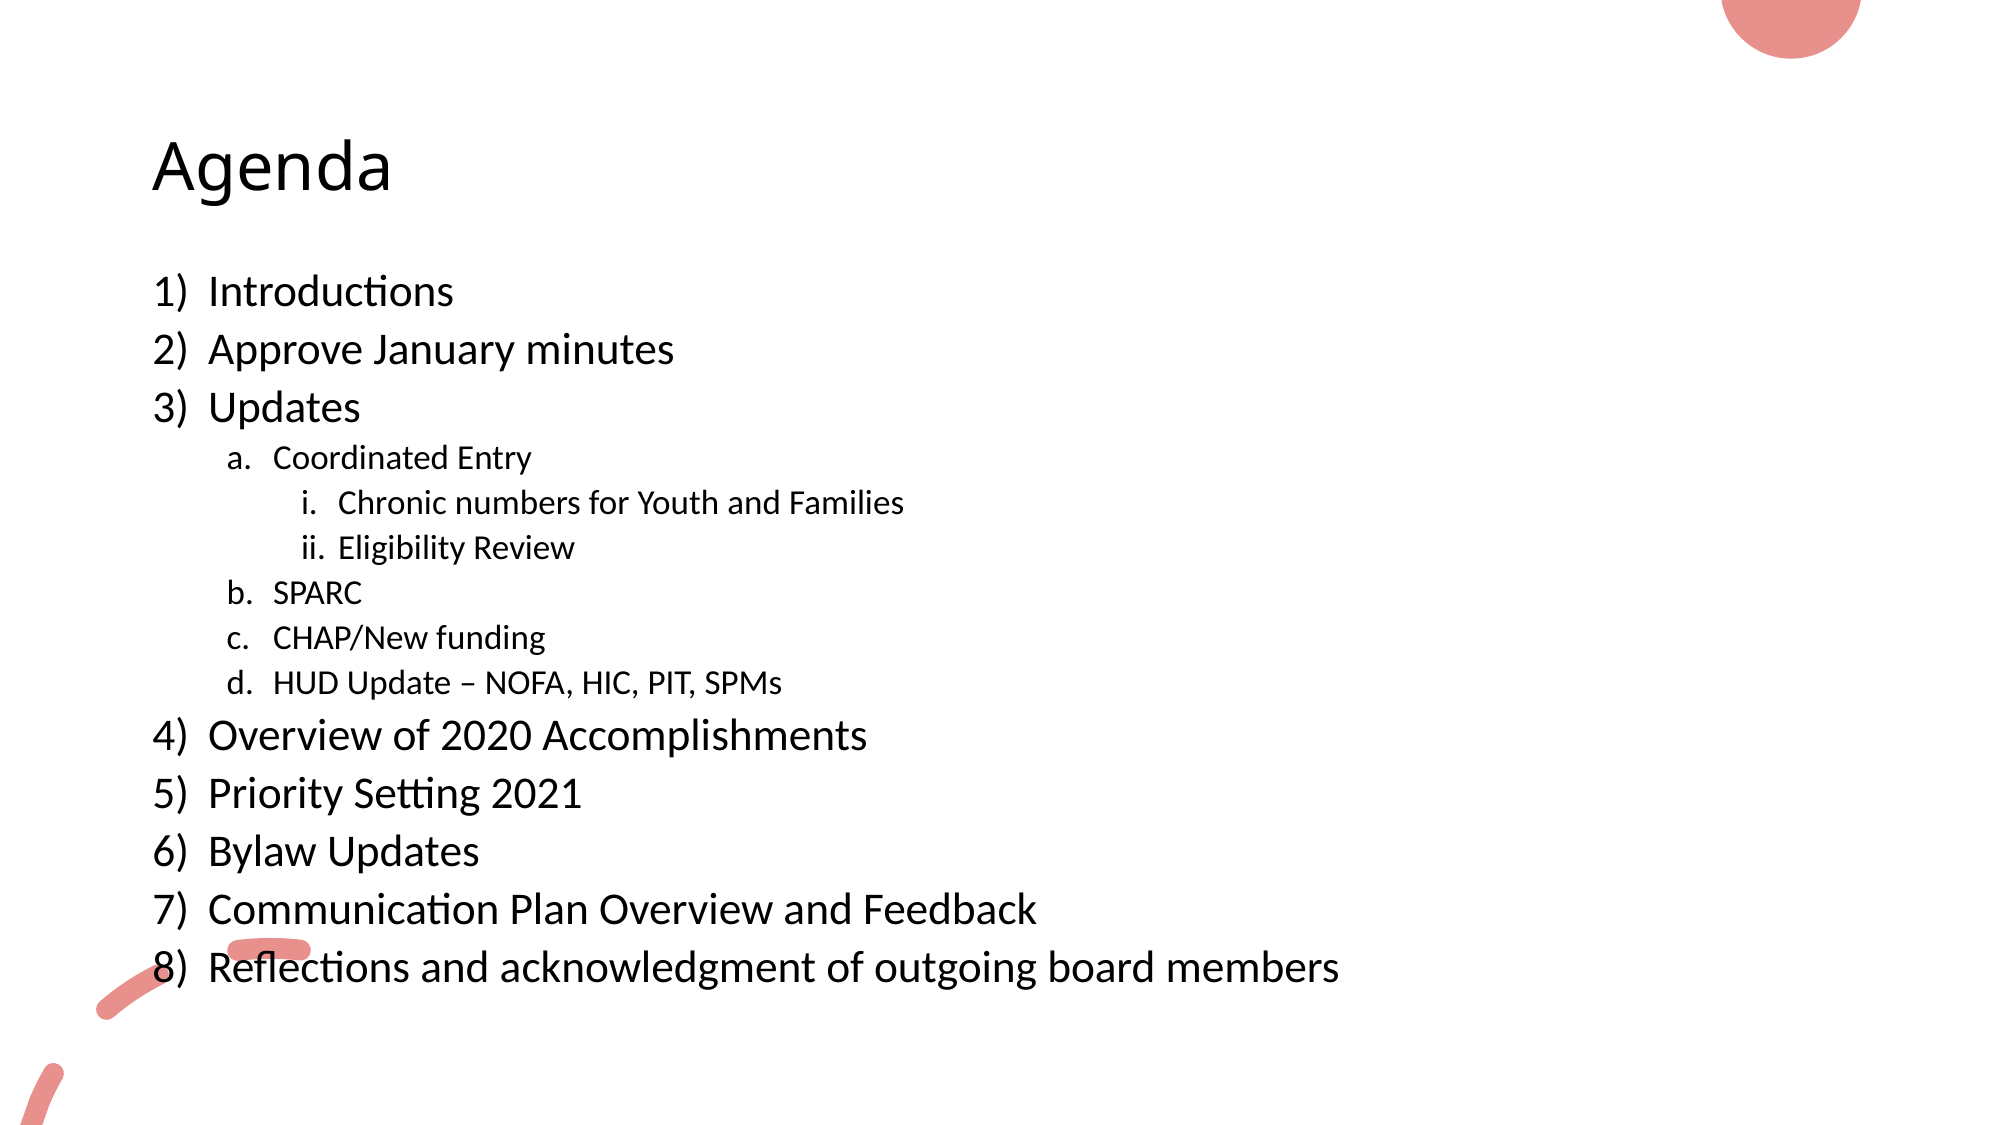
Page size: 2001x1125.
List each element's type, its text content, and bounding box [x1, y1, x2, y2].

title Agenda [137, 59, 1863, 249]
list Introductions Approve January minutes Updates Coordinated Entry Chronic numbers for Youth and Families Eligibility Review SPARC CHAP/New funding HUD Update – NOFA, HIC, PIT, SPMs Overview of 2020 Accomplishments Priority Setting 2021 Bylaw Updates Communication Plan Overview and Feedback Reflections and acknowledgment of outgoing board members [137, 249, 1863, 1019]
